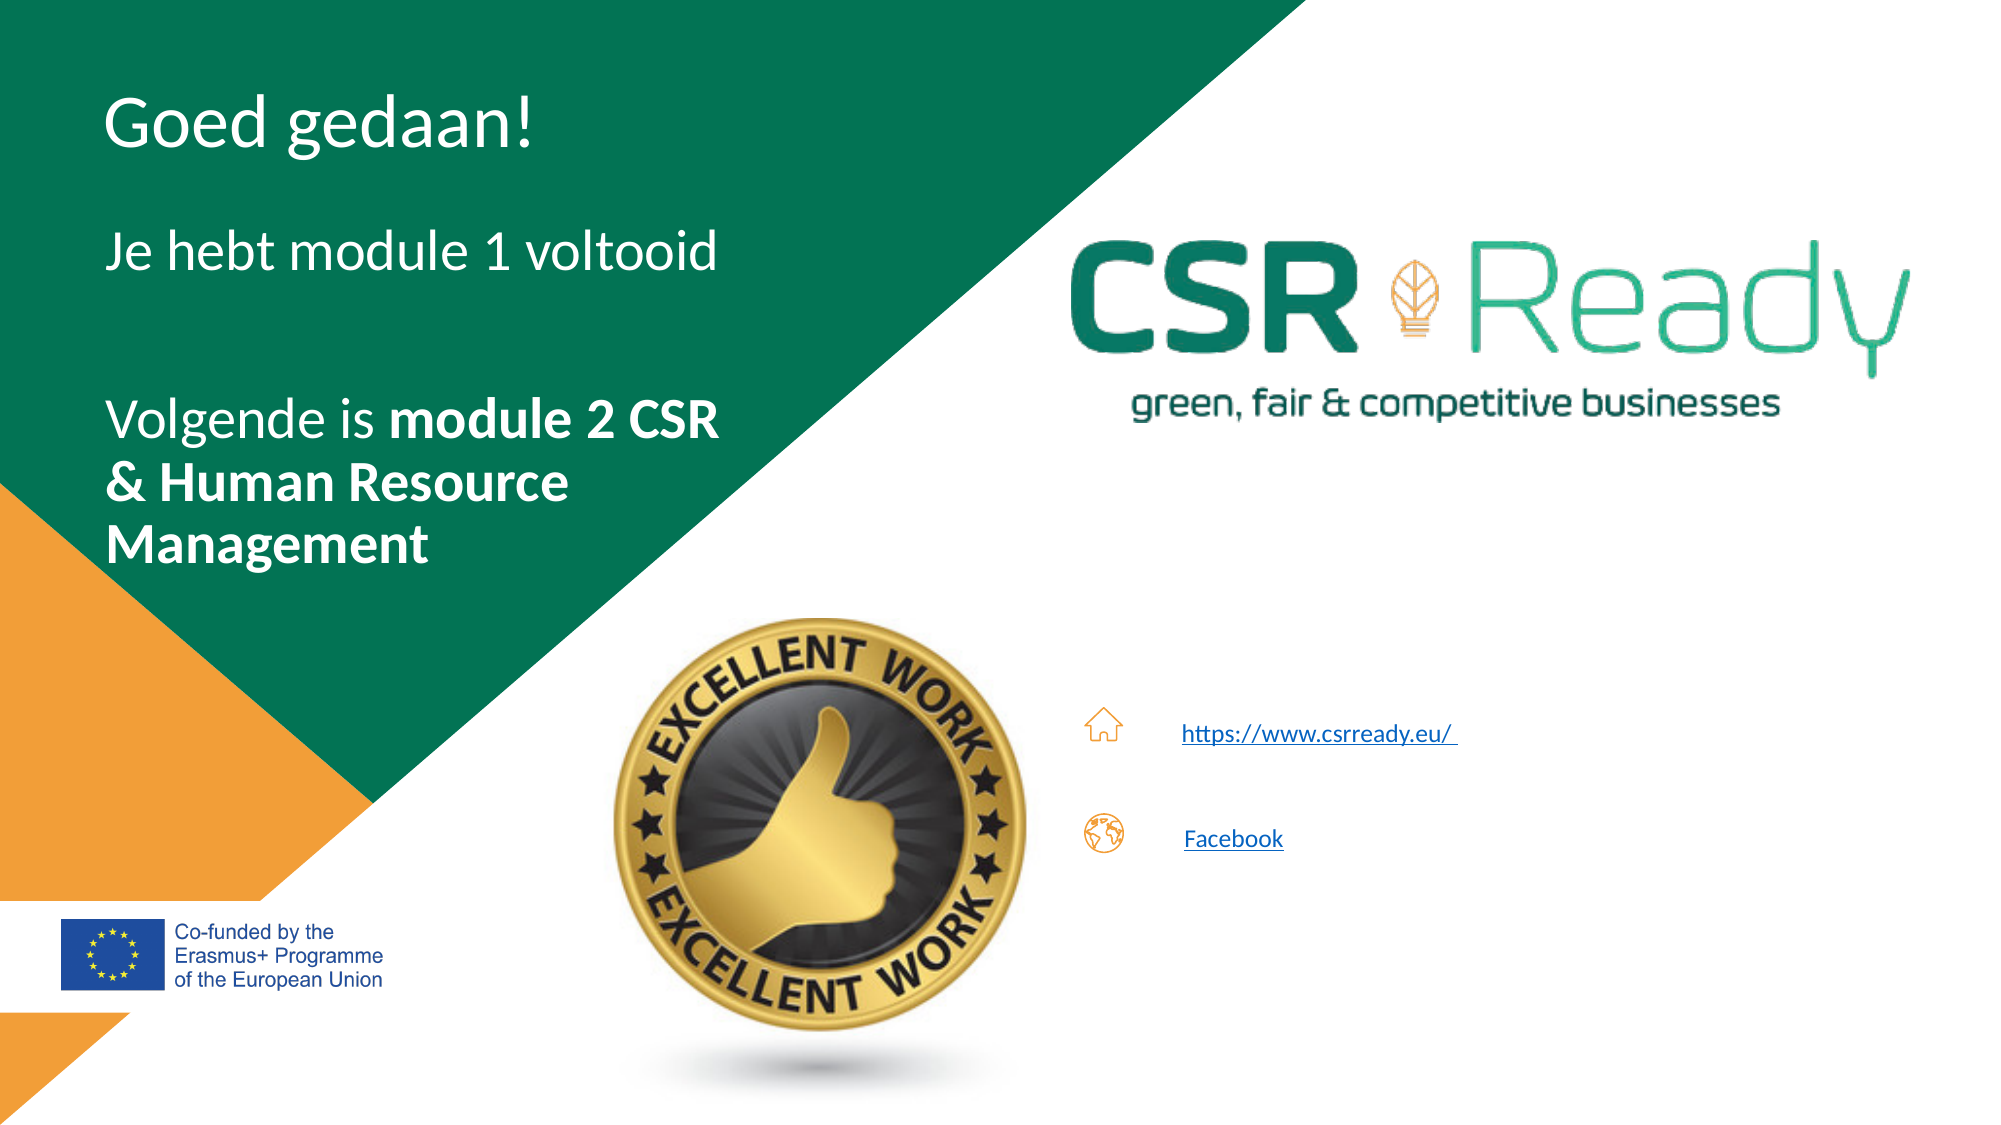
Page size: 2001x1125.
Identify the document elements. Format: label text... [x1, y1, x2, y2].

list https://www.csrready.eu/ [1166, 712, 1839, 756]
picture [589, 618, 1052, 1104]
picture [1071, 240, 1911, 423]
list Je hebt module 1 voltooid Volgende is module 2 CSR & Human Resource Management [90, 191, 757, 607]
list Goed gedaan! [88, 53, 613, 192]
list Facebook [1169, 818, 1842, 862]
